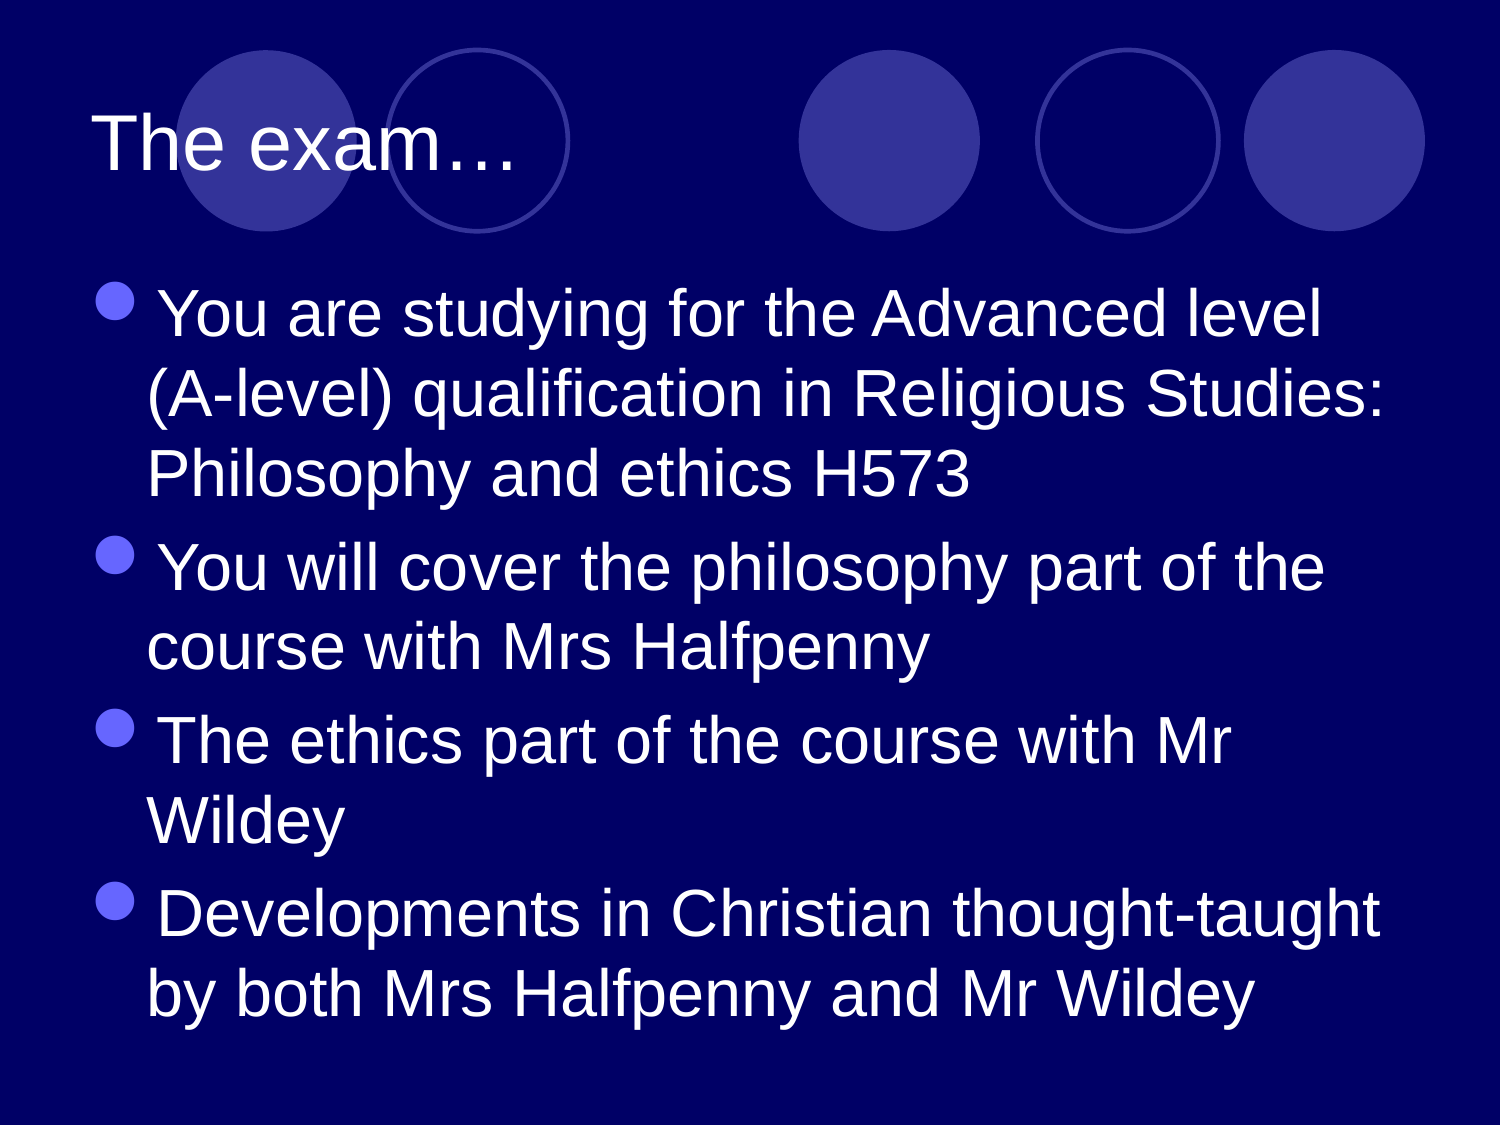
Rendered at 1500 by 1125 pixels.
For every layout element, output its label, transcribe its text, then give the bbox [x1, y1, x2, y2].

title The exam… [75, 45, 1425, 233]
list You are studying for the Advanced level (A-level) qualification in Religious Studies: Philosophy and ethics H573 You will cover the philosophy part of the course with Mrs Halfpenny The ethics part of the course with Mr Wildey Developments in Christian thought-taught by both Mrs Halfpenny and Mr Wildey [75, 262, 1425, 1006]
